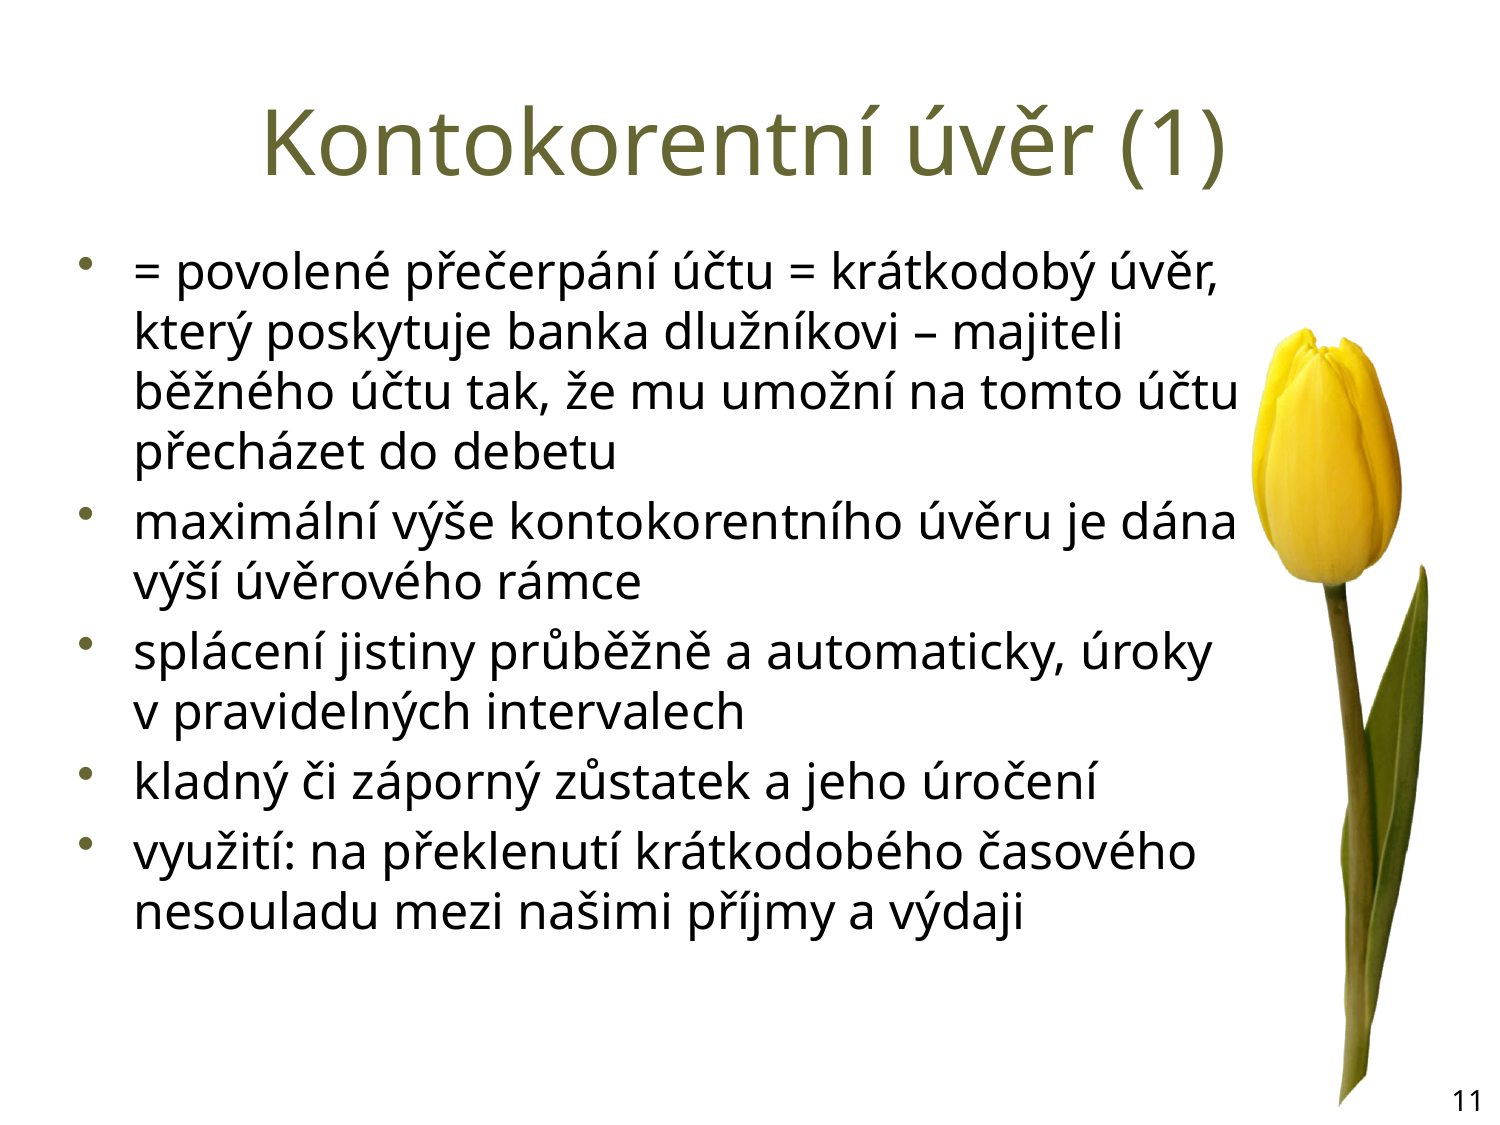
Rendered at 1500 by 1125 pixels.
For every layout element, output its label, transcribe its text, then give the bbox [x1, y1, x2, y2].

slide_number 11 [1149, 1074, 1500, 1125]
title Kontokorentní úvěr (1) [62, 44, 1426, 233]
list = povolené přečerpání účtu = krátkodobý úvěr, který poskytuje banka dlužníkovi – majiteli běžného účtu tak, že mu umožní na tomto účtu přecházet do debetu maximální výše kontokorentního úvěru je dána výší úvěrového rámce splácení jistiny průběžně a automaticky, úroky v pravidelných intervalech kladný či záporný zůstatek a jeho úročení využití: na překlenutí krátkodobého časového nesouladu mezi našimi příjmy a výdaji [62, 231, 1263, 1018]
picture [1187, 312, 1500, 1074]
